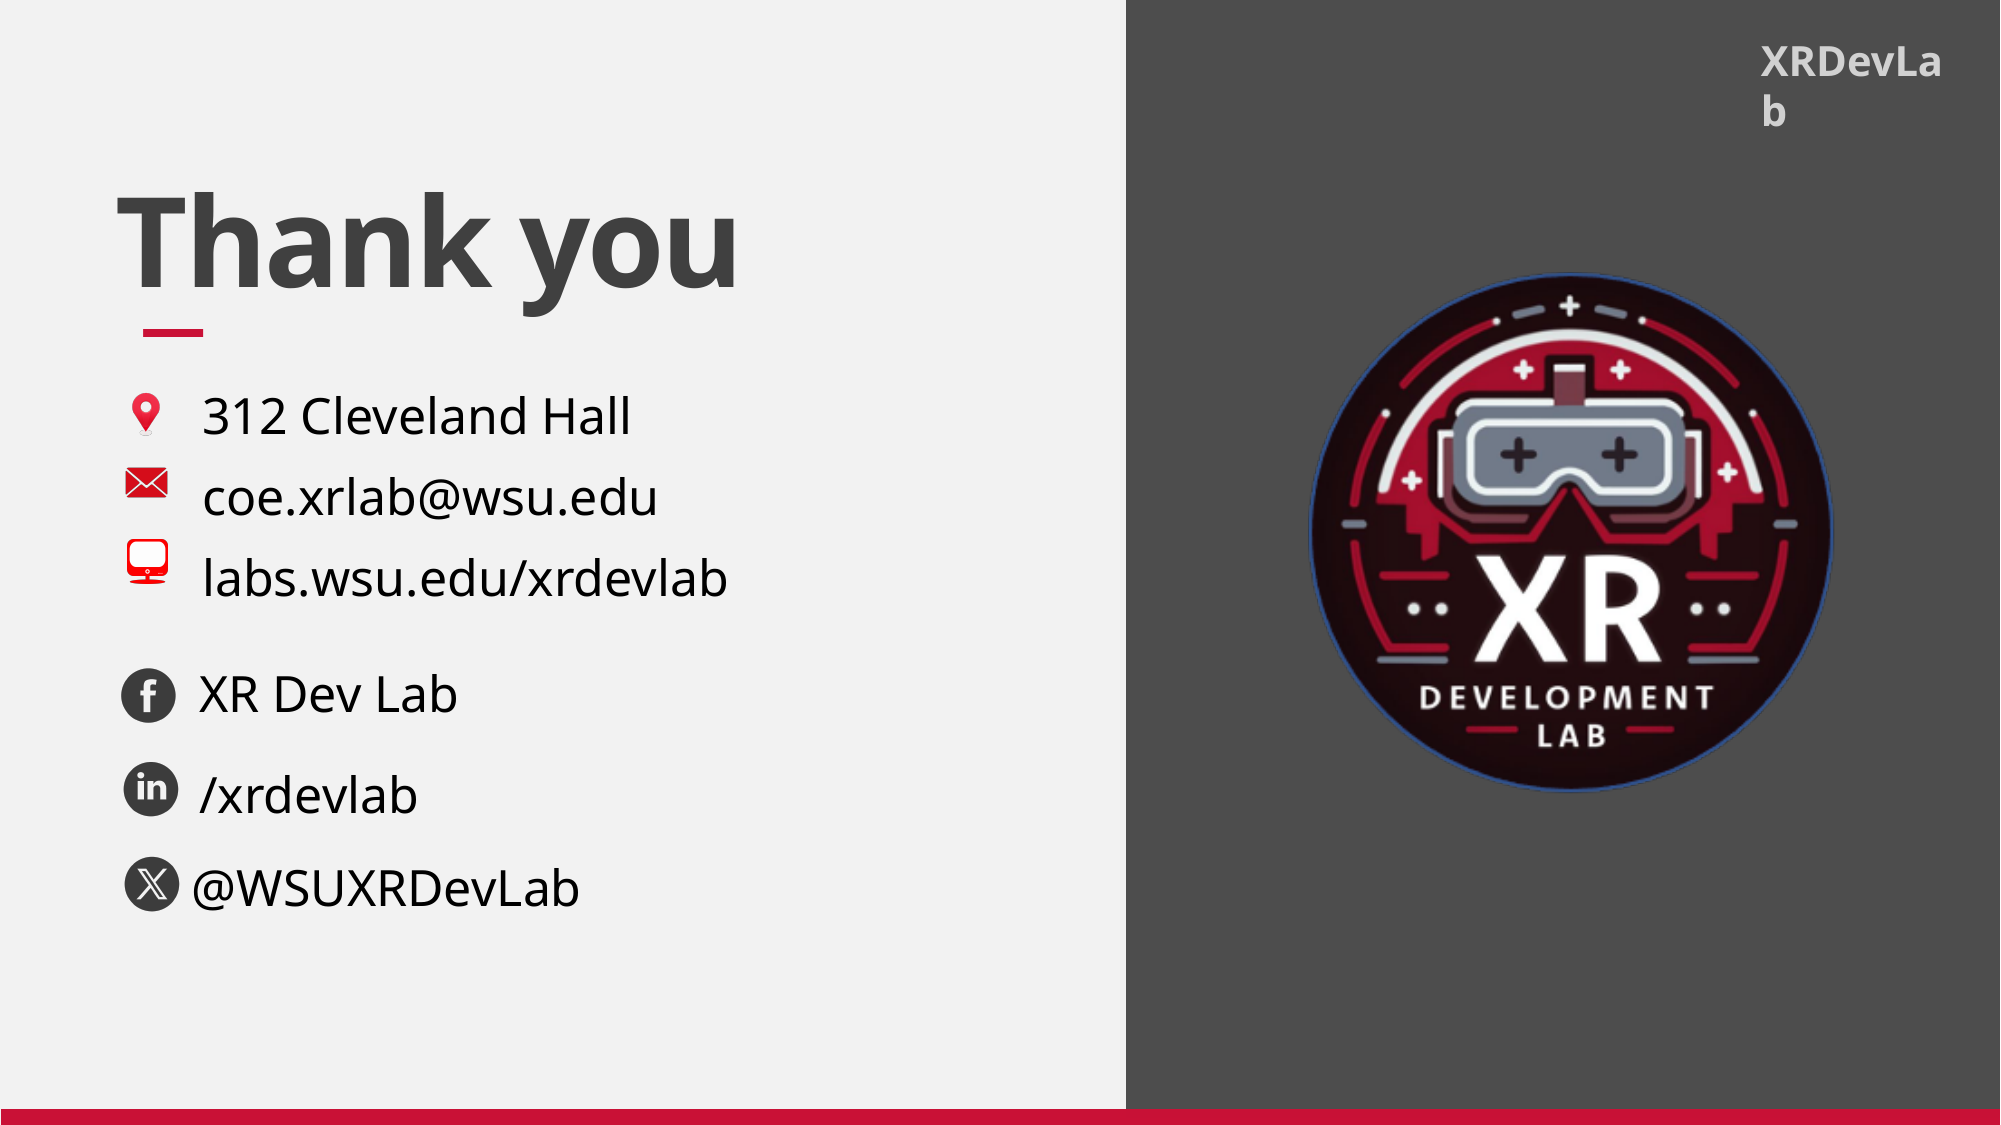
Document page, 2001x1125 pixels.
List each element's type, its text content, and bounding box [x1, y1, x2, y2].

picture [126, 539, 169, 584]
text_box [1123, 0, 2000, 1108]
text_box @WSUXRDevLab [177, 848, 966, 924]
picture [119, 855, 183, 916]
picture [118, 759, 182, 821]
picture [1307, 270, 1837, 796]
text_box XRDevLab [1746, 27, 1970, 143]
text_box [142, 328, 205, 339]
title Thank you [115, 163, 1160, 323]
text_box 312 Cleveland Hall coe.xrlab@wsu.edu labs.wsu.edu/xrdevlab [202, 377, 1039, 605]
picture [123, 391, 169, 437]
picture [118, 664, 178, 725]
text_box [0, 1108, 2000, 1125]
picture [124, 460, 169, 505]
text_box /xrdevlab [184, 755, 1147, 831]
text_box XR Dev Lab [184, 655, 1057, 730]
